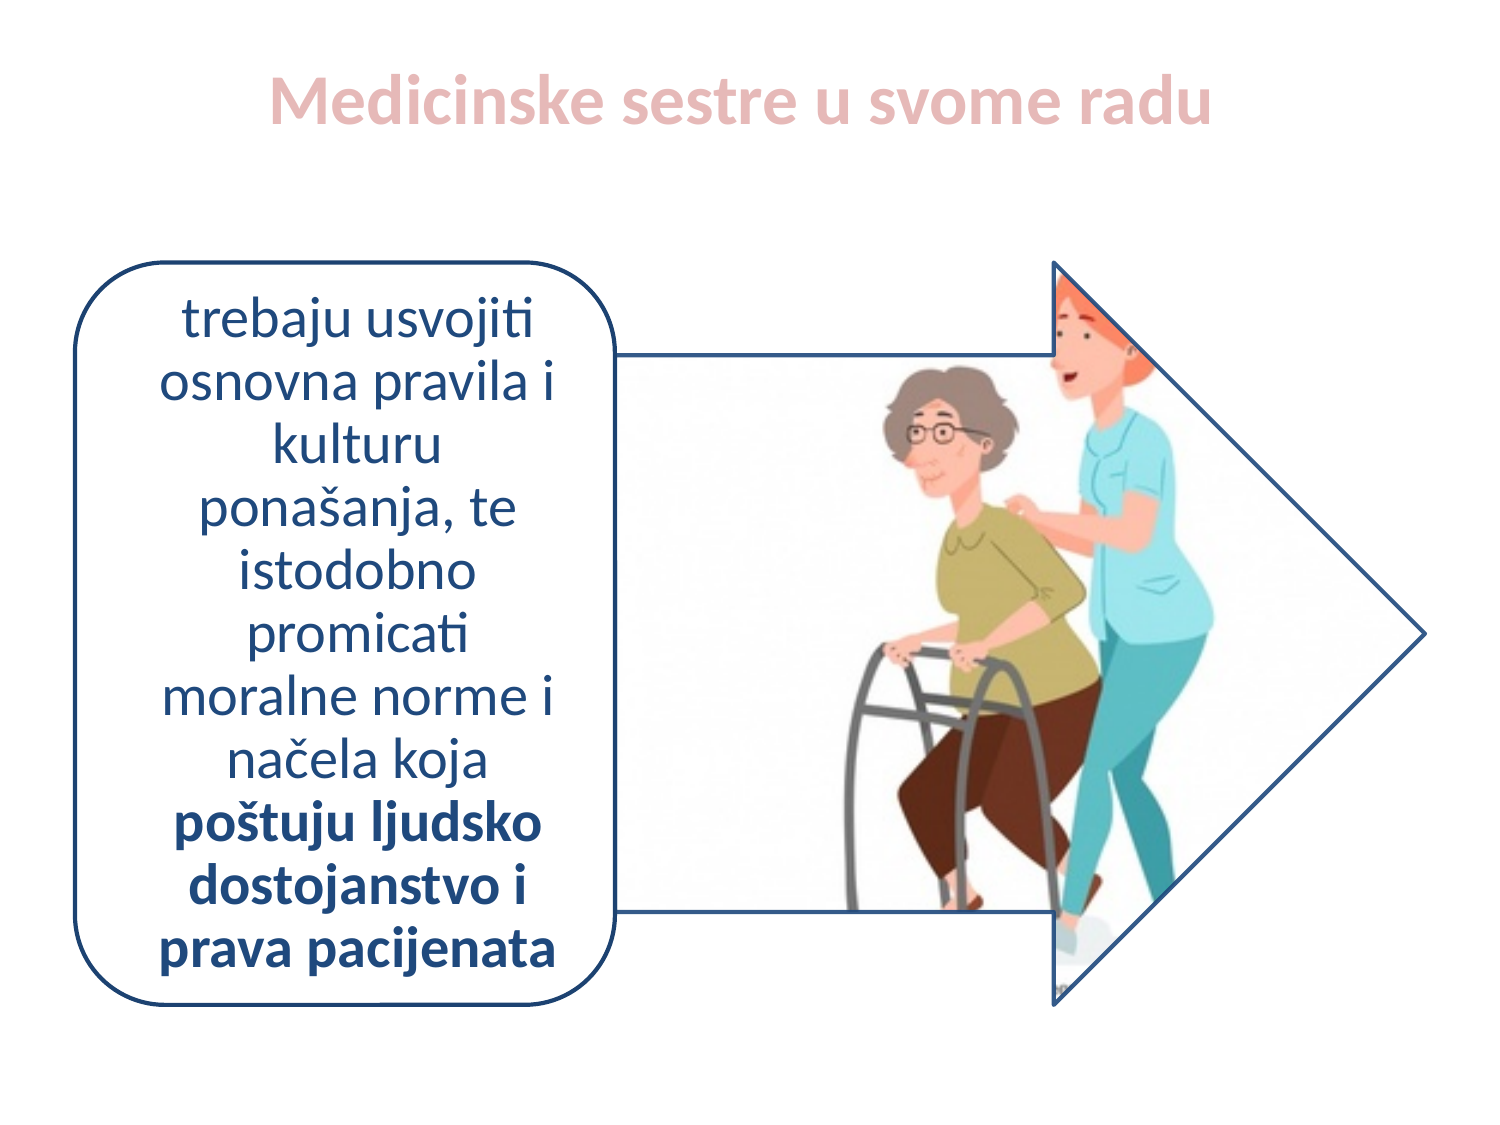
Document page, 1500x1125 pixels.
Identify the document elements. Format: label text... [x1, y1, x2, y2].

title Medicinske sestre u svome radu [75, 45, 1425, 233]
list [74, 262, 1426, 1006]
